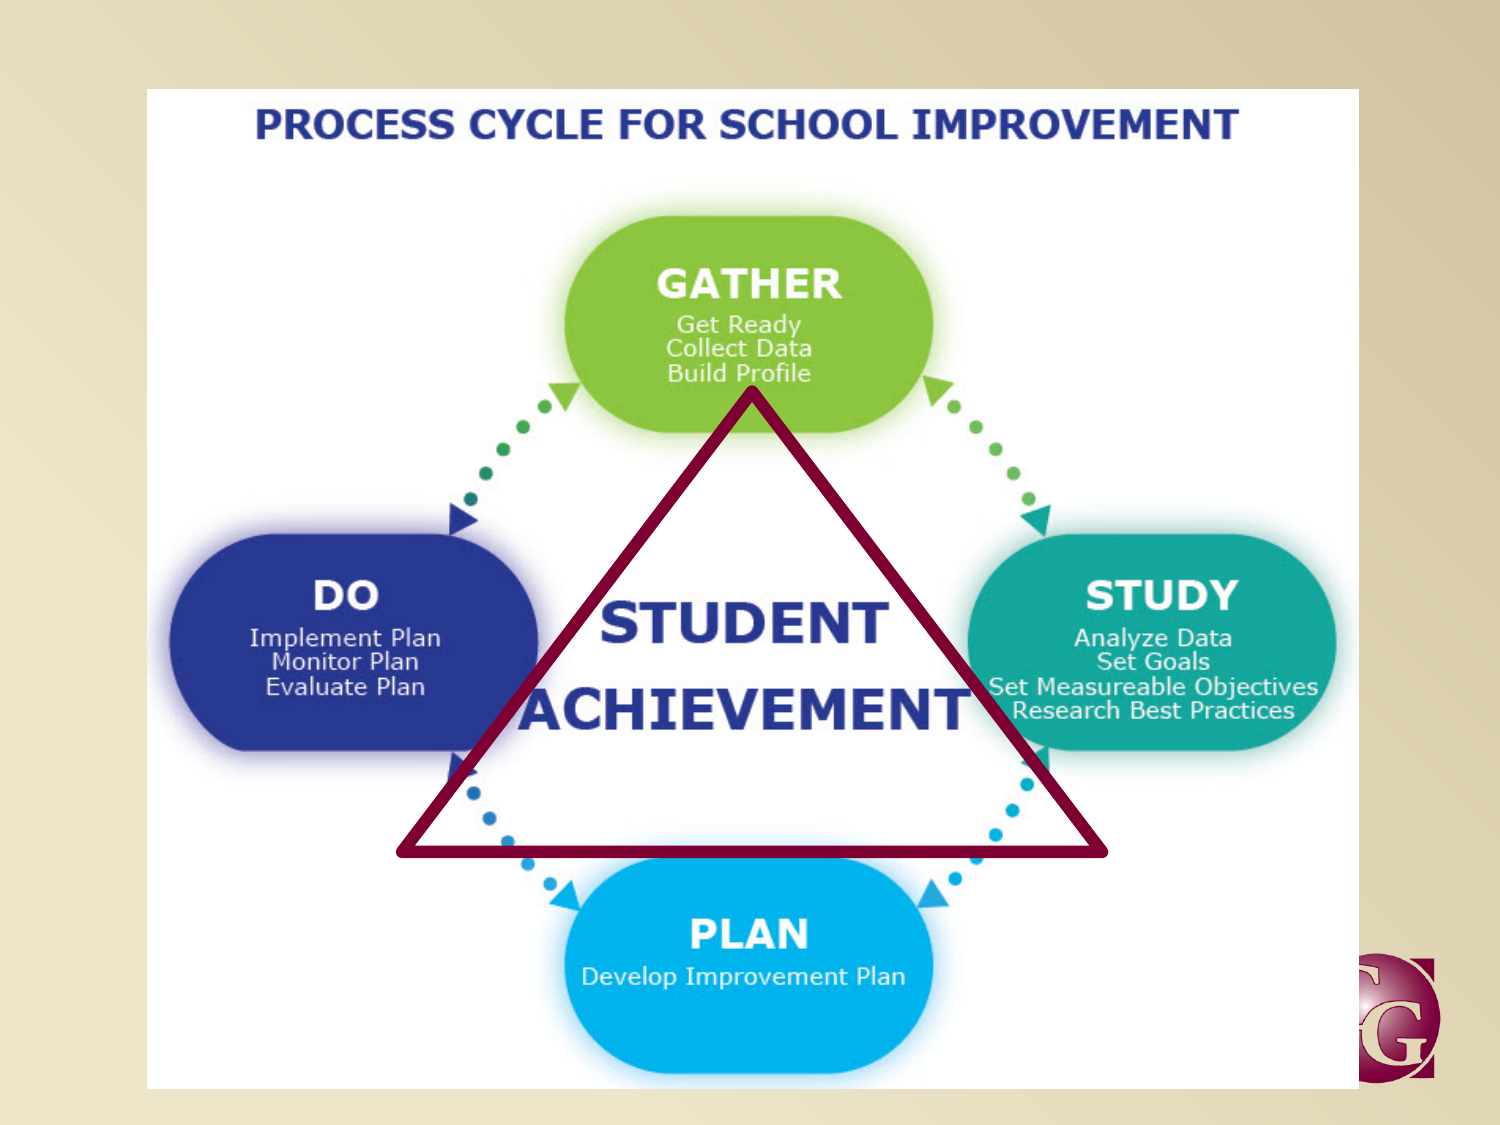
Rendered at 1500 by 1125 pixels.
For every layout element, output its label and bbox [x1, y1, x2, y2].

picture [1360, 949, 1452, 1088]
list [147, 89, 1359, 1090]
